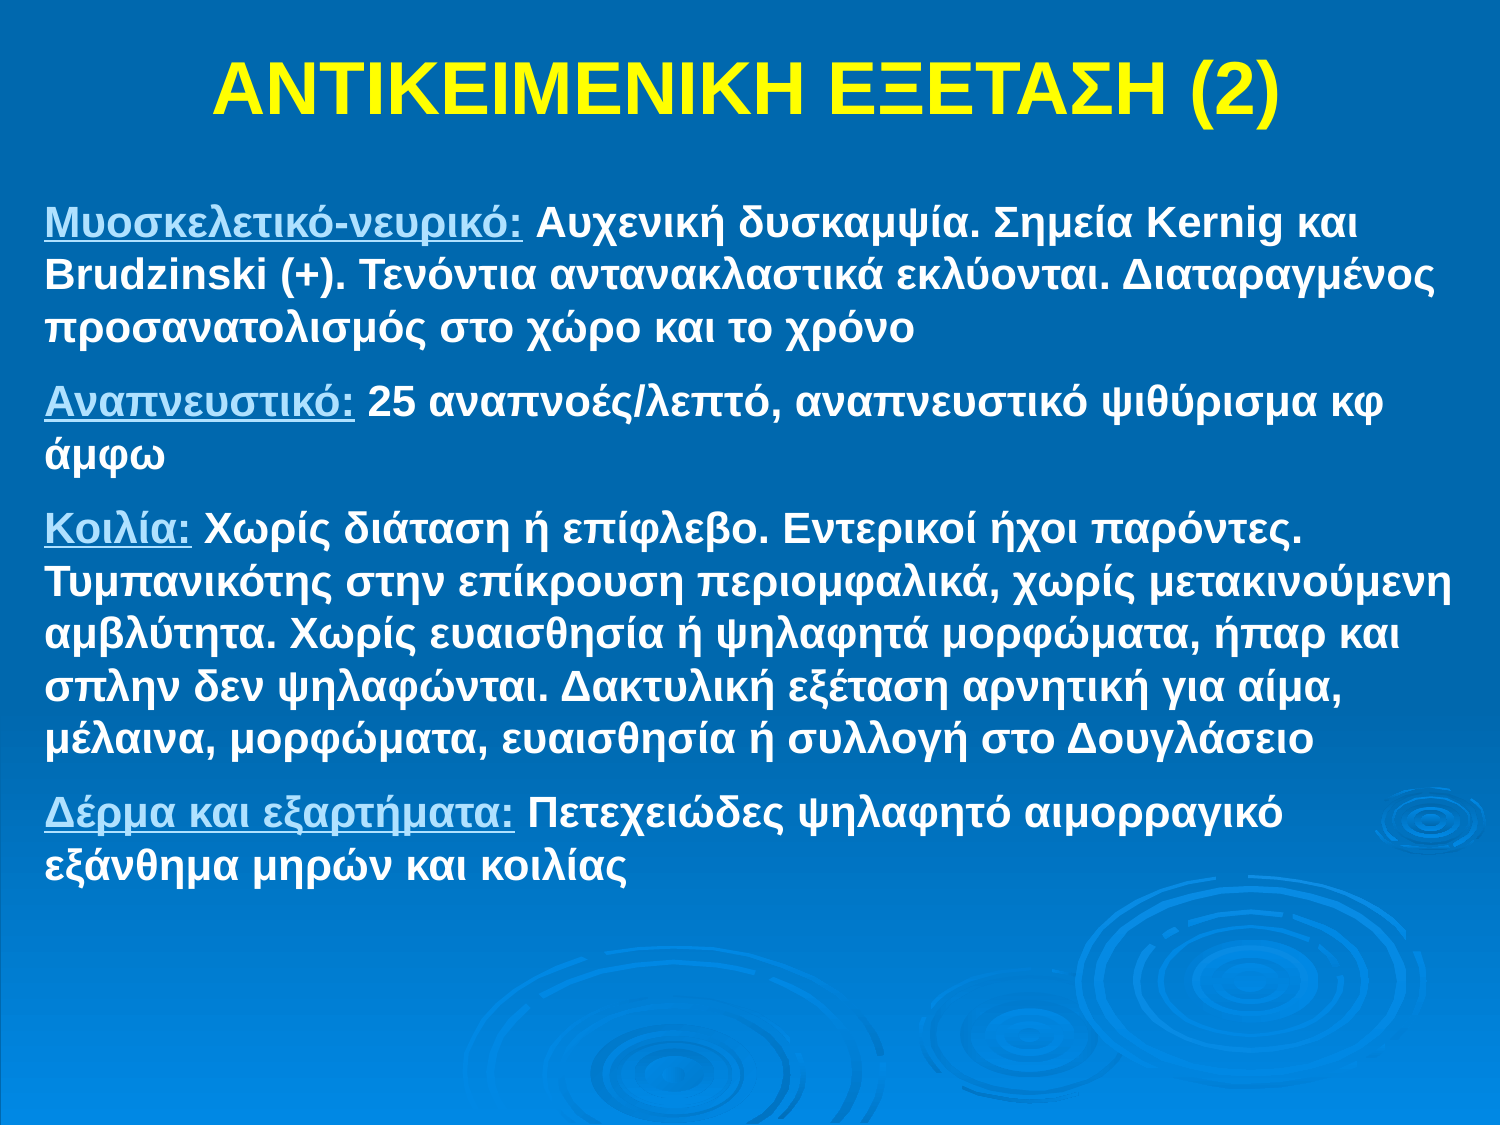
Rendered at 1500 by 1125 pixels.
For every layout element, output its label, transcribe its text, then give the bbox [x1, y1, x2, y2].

text_box ΑΝΤΙΚΕΙΜΕΝΙΚΗ ΕΞΕΤΑΣΗ (2) [5, 31, 1488, 137]
text_box Μυοσκελετικό-νευρικό: Αυχενική δυσκαμψία. Σημεία Kernig και Brudzinski (+). Τενόντια αντανακλαστικά εκλύονται. Διαταραγμένος προσανατολισμός στο χώρο και το χρόνο Αναπνευστικό: 25 αναπνοές/λεπτό, αναπνευστικό ψιθύρισμα κφ άμφω Κοιλία: Χωρίς διάταση ή επίφλεβο. Εντερικοί ήχοι παρόντες. Τυμπανικότης στην επίκρουση περιομφαλικά, χωρίς μετακινούμενη αμβλύτητα. Χωρίς ευαισθησία ή ψηλαφητά μορφώματα, ήπαρ και σπλην δεν ψηλαφώνται. Δακτυλική εξέταση αρνητική για αίμα, μέλαινα, μορφώματα, ευαισθησία ή συλλογή στο Δουγλάσειο Δέρμα και εξαρτήματα: Πετεχειώδες ψηλαφητό αιμορραγικό εξάνθημα μηρών και κοιλίας [29, 186, 1471, 897]
